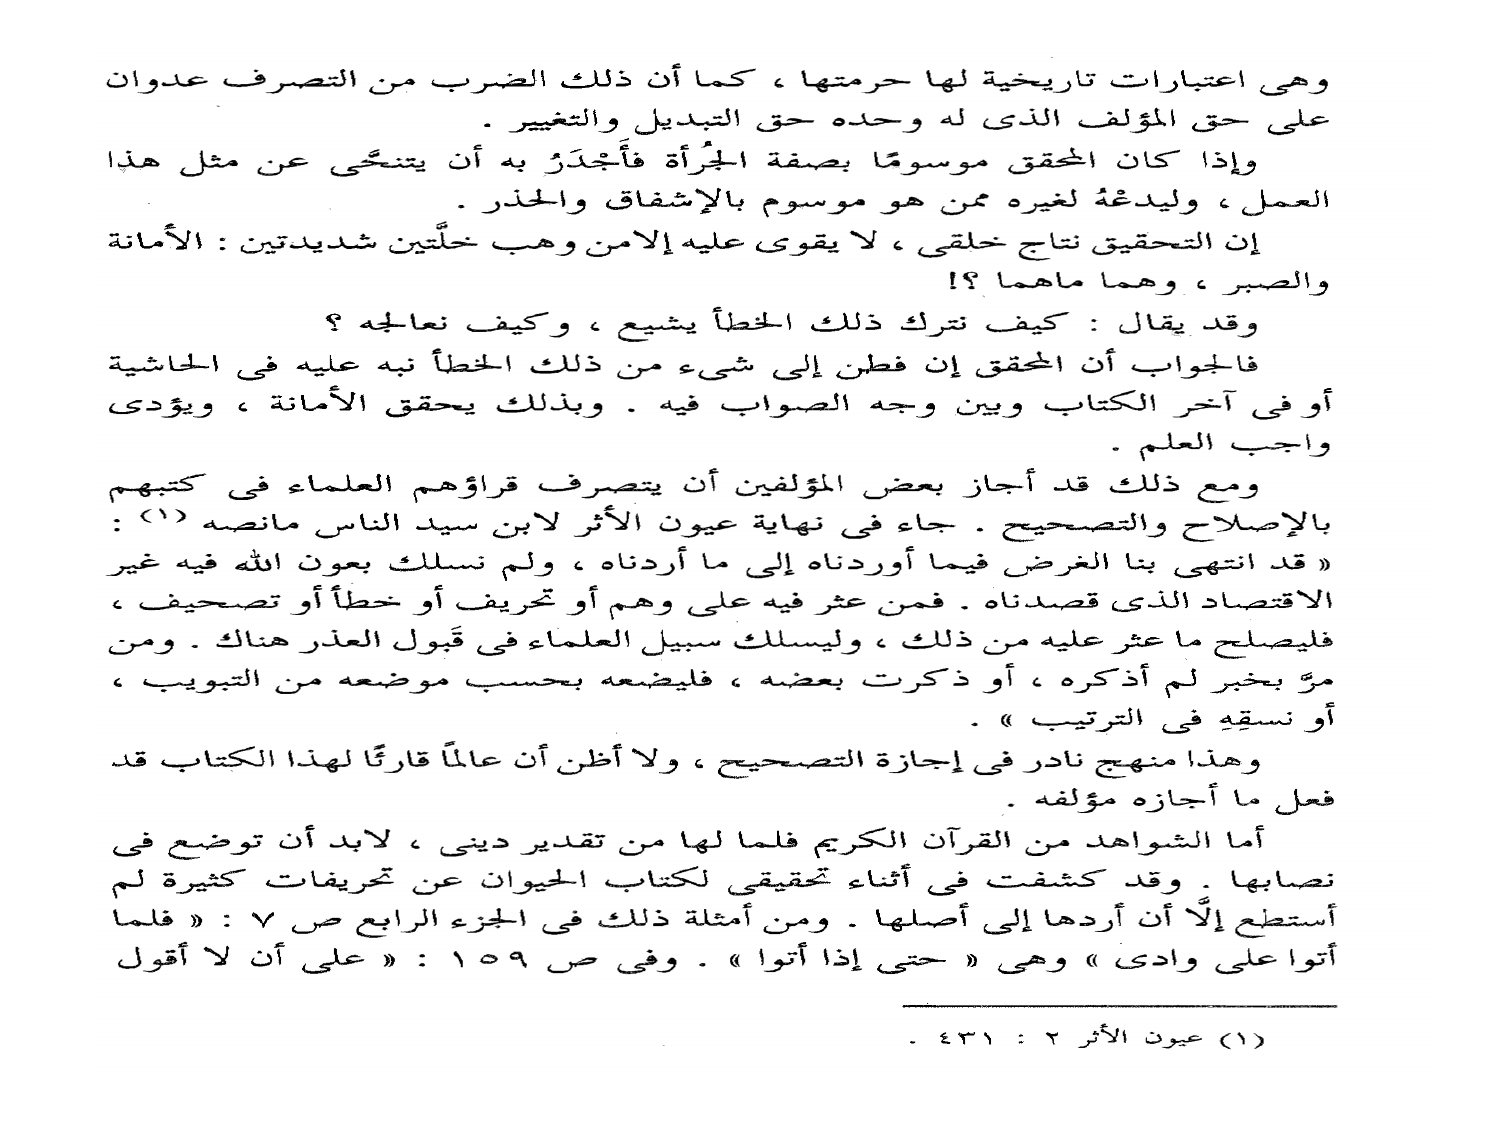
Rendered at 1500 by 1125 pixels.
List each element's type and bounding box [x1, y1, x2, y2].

list [93, 34, 1435, 1076]
